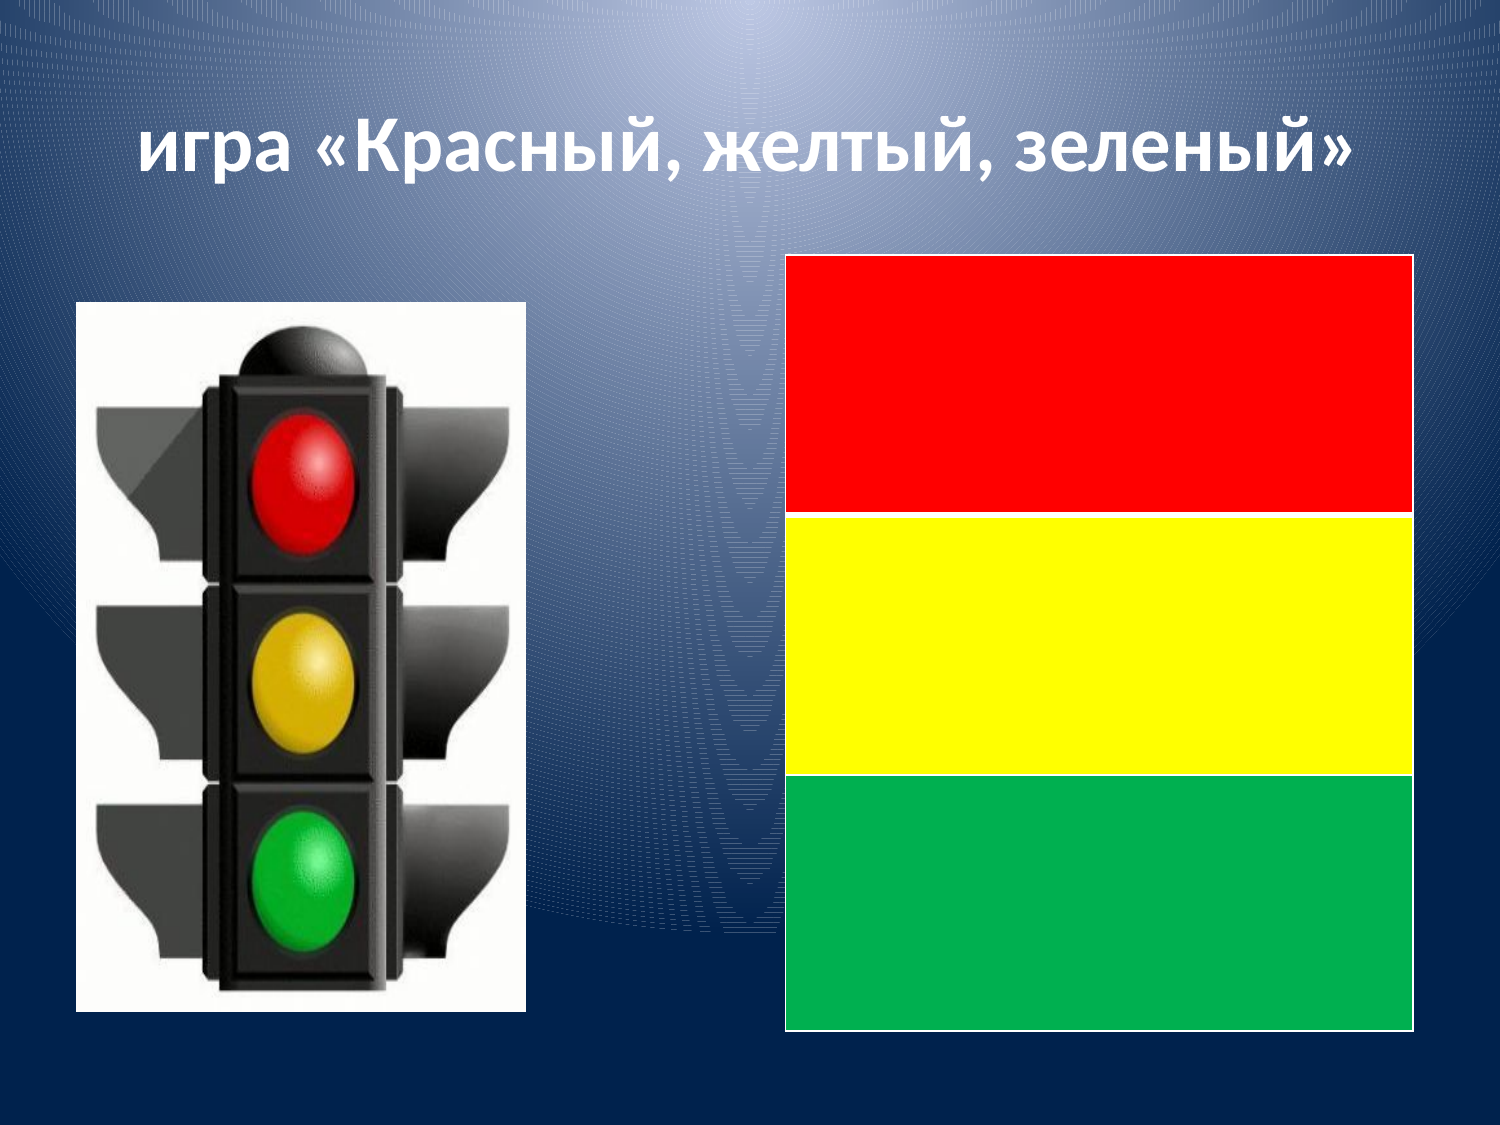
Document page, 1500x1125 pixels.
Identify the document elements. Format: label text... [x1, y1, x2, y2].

table_cell [786, 776, 1412, 1030]
picture [76, 302, 526, 1012]
title игра «Красный, желтый, зеленый» [75, 45, 1425, 233]
table_cell [786, 518, 1412, 774]
table_header [786, 256, 1412, 512]
